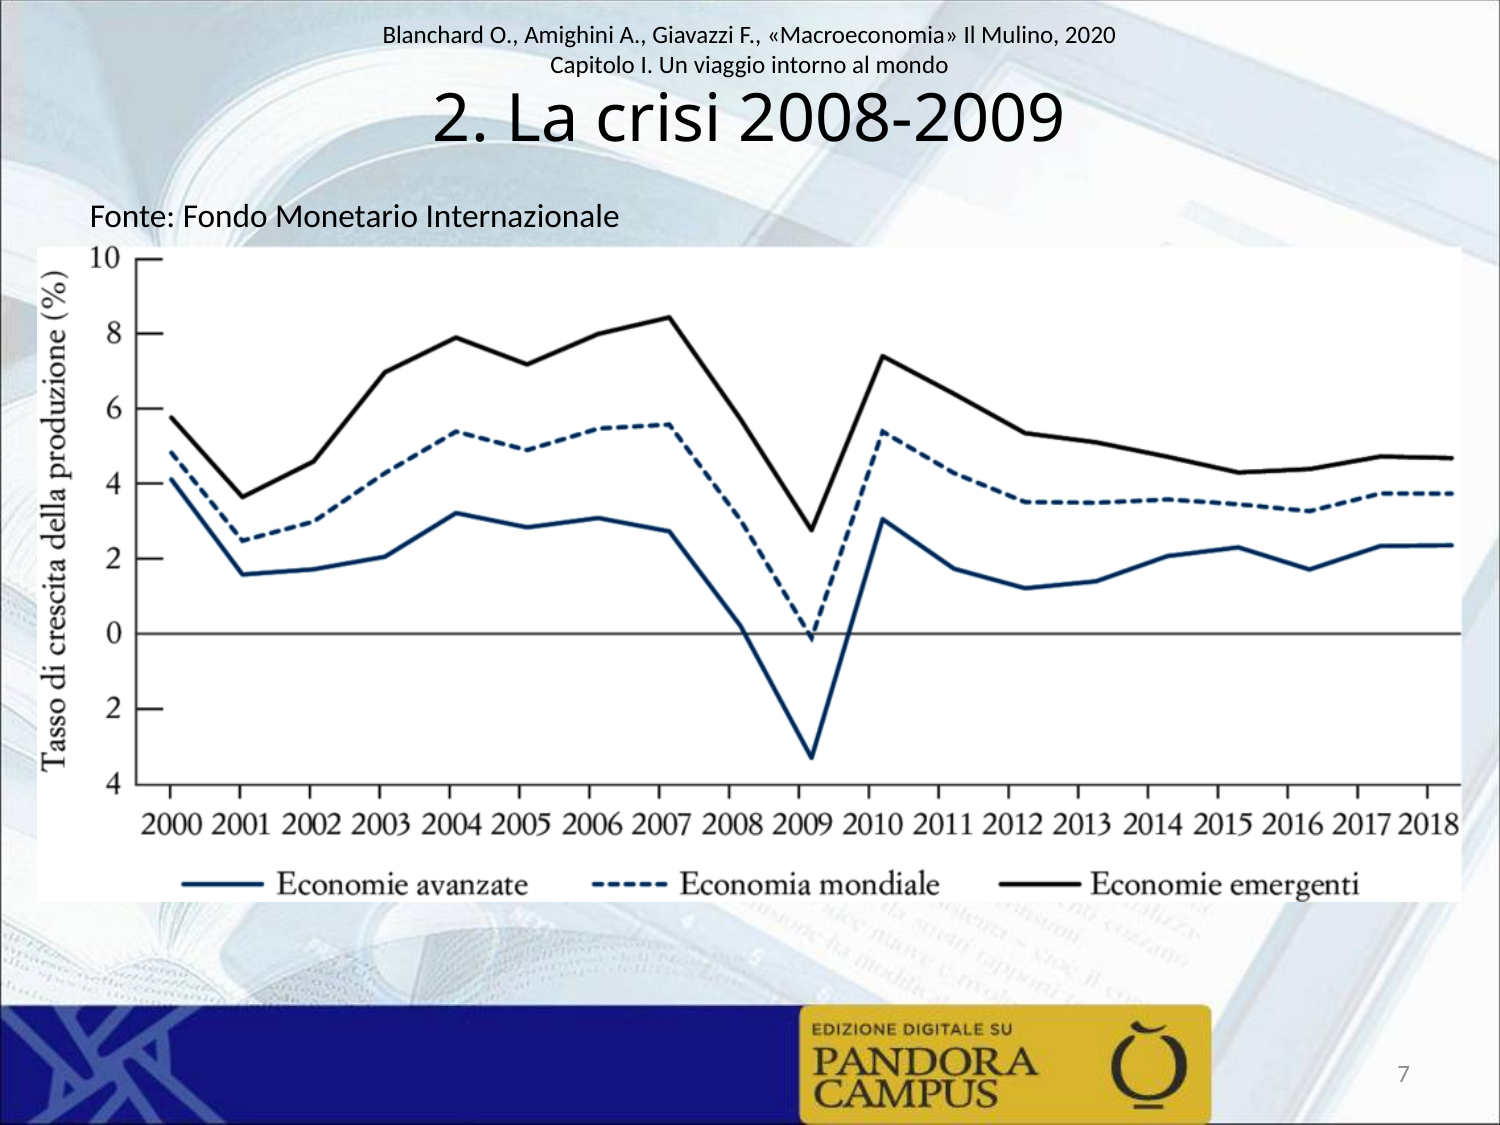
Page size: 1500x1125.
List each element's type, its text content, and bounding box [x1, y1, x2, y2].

text_box Fonte: Fondo Monetario Internazionale [75, 187, 772, 238]
slide_number 7 [1074, 1042, 1425, 1103]
title 2. La crisi 2008-2009 [75, 67, 1425, 238]
picture [0, 0, 1500, 1125]
